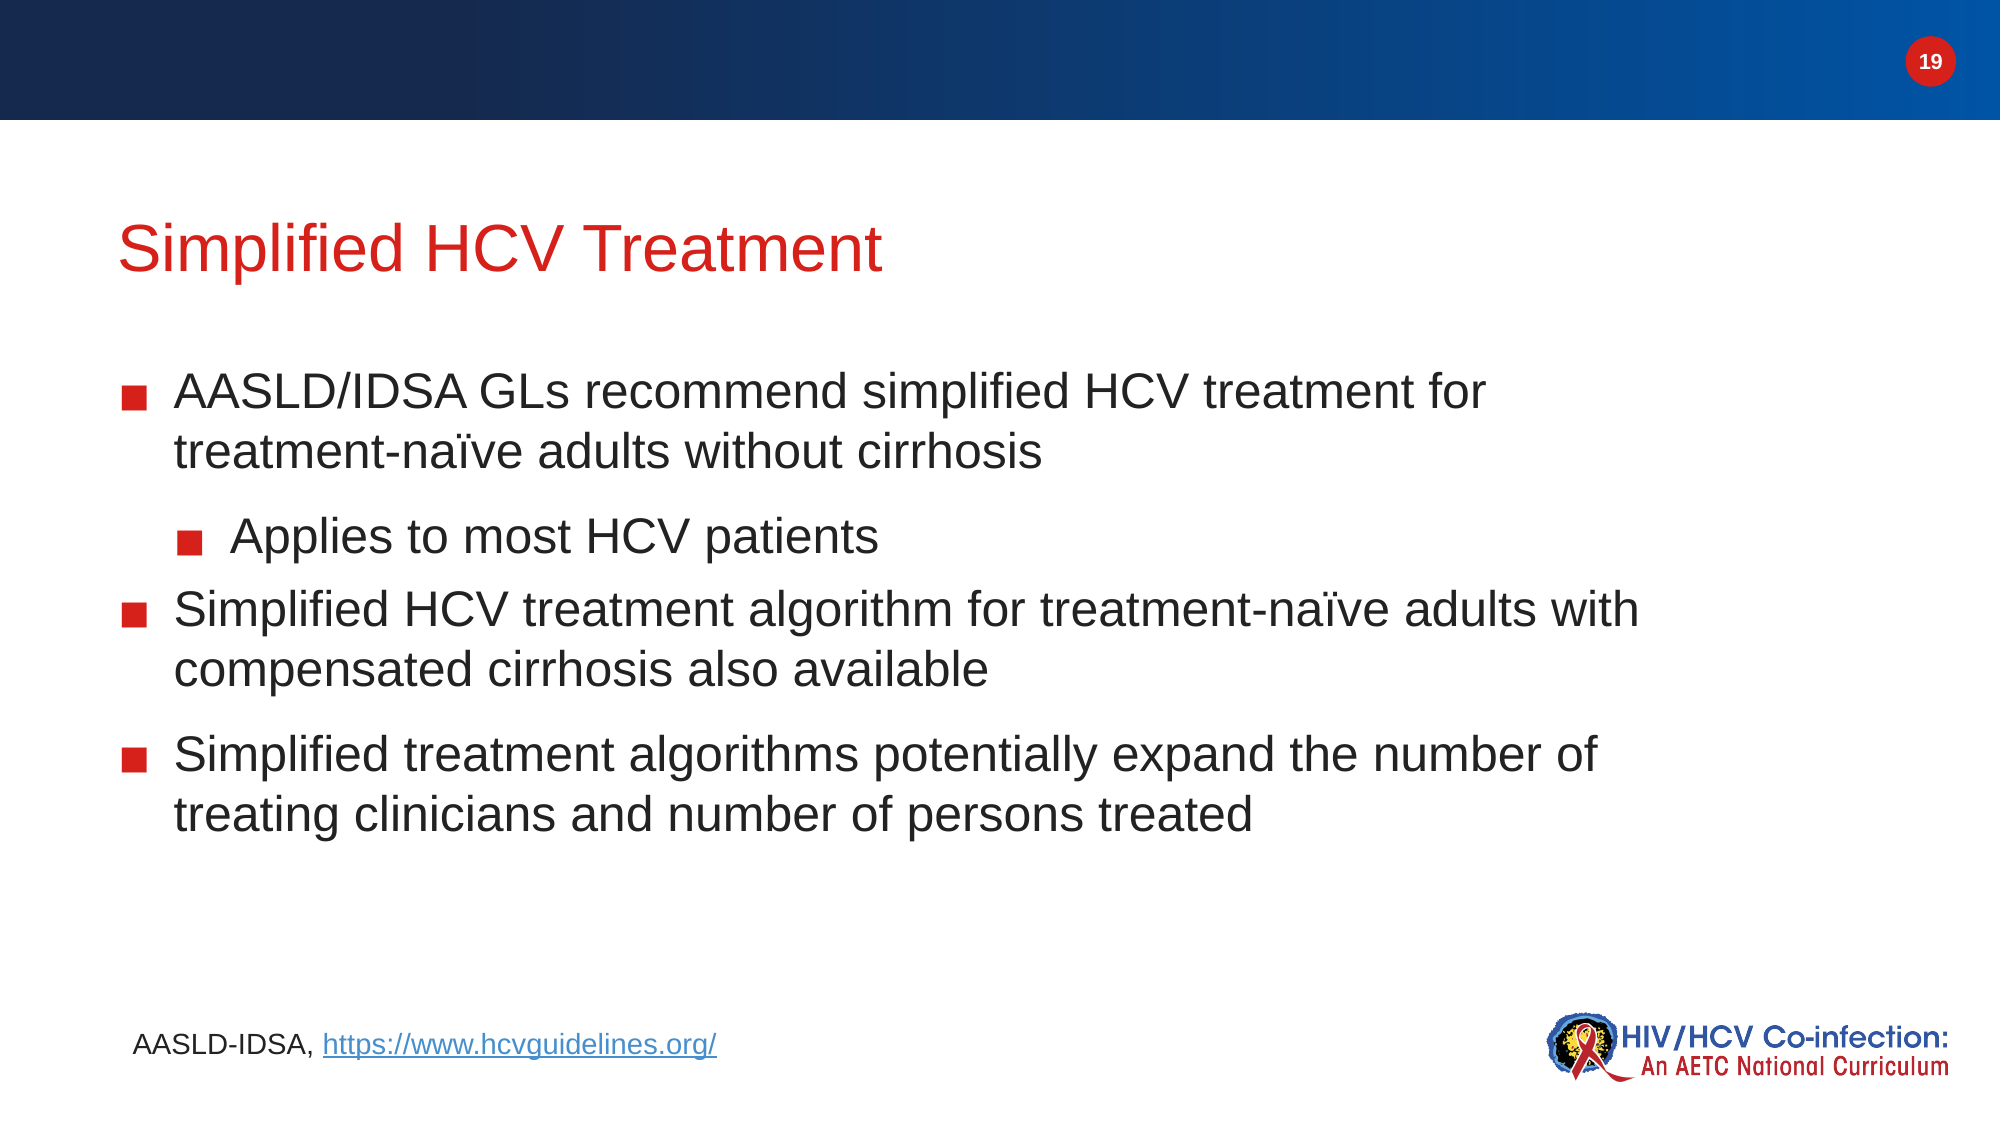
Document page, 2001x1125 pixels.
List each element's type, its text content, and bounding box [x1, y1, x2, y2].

text_box AASLD-IDSA, https://www.hcvguidelines.org/ [117, 1017, 1252, 1068]
title Simplified HCV Treatment [102, 197, 1828, 304]
picture [1546, 1012, 1957, 1085]
list AASLD/IDSA GLs recommend simplified HCV treatment for treatment-naïve adults without cirrhosis Applies to most HCV patients Simplified HCV treatment algorithm for treatment-naïve adults with compensated cirrhosis also available Simplified treatment algorithms potentially expand the number of treating clinicians and number of persons treated [102, 351, 1680, 842]
